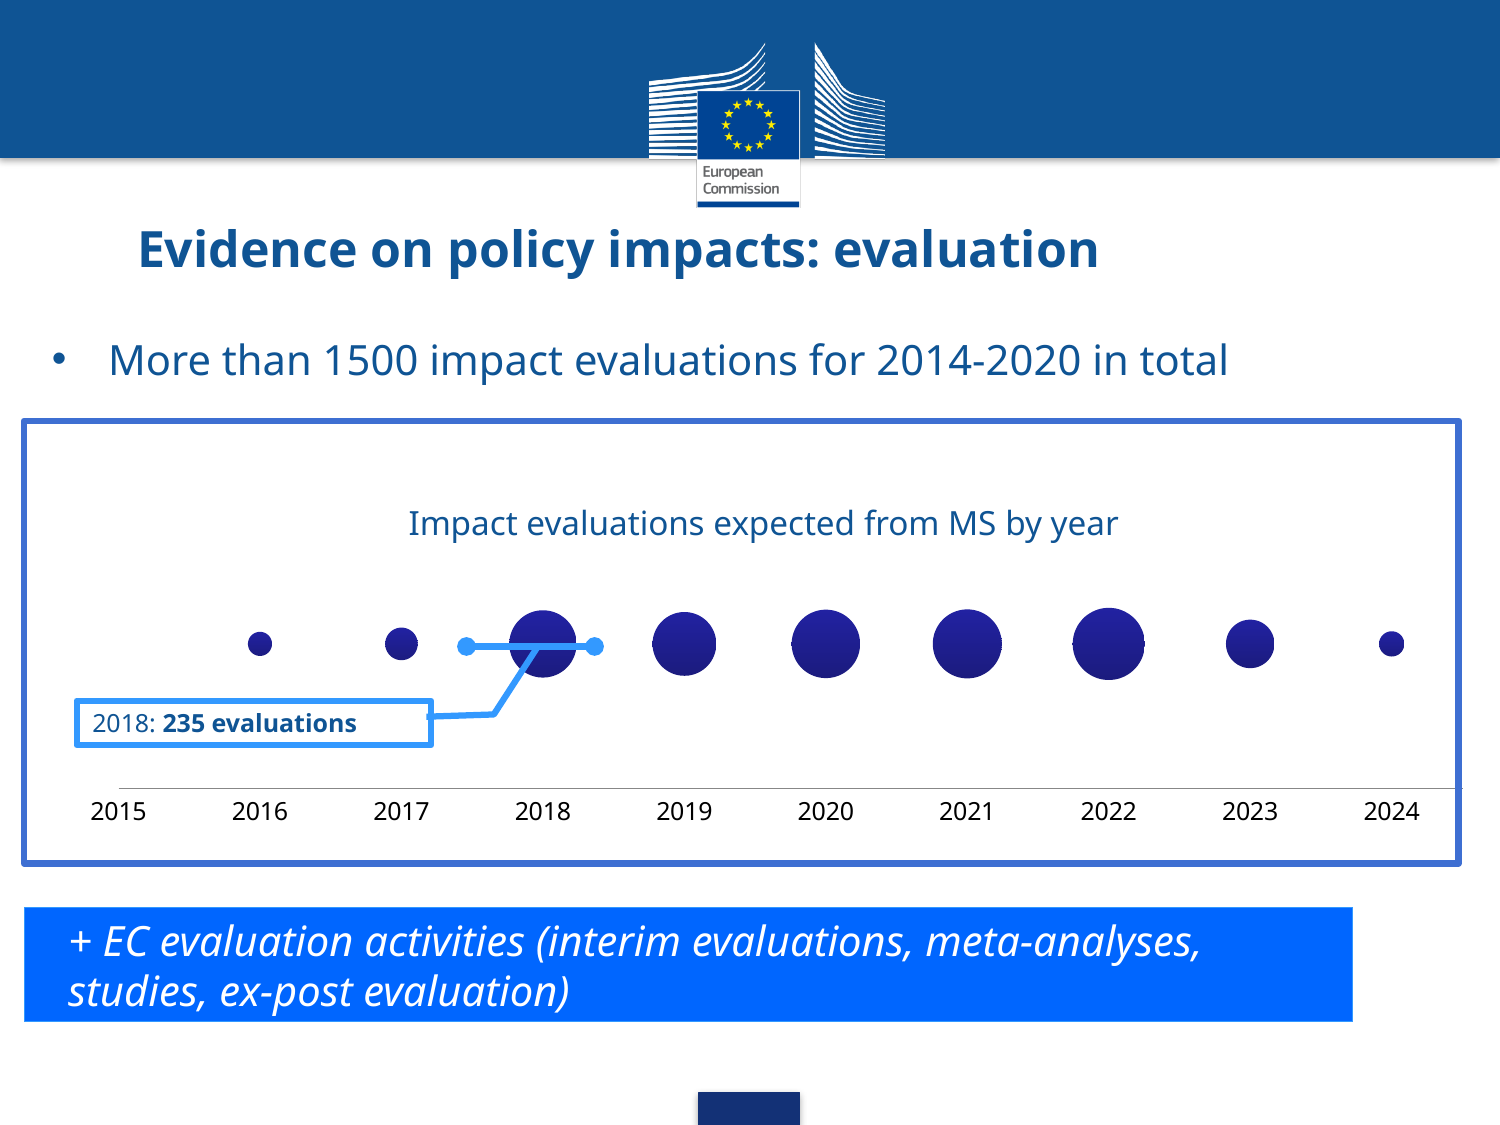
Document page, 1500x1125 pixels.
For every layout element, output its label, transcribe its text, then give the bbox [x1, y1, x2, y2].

text_box Evidence on policy impacts: evaluation [122, 209, 1116, 285]
text_box + EC evaluation activities (interim evaluations, meta-analyses, studies, ex-post evaluation) [24, 907, 1353, 1022]
text_box More than 1500 impact evaluations for 2014-2020 in total [5, 326, 1412, 392]
picture [649, 42, 885, 208]
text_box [23, 420, 1492, 864]
